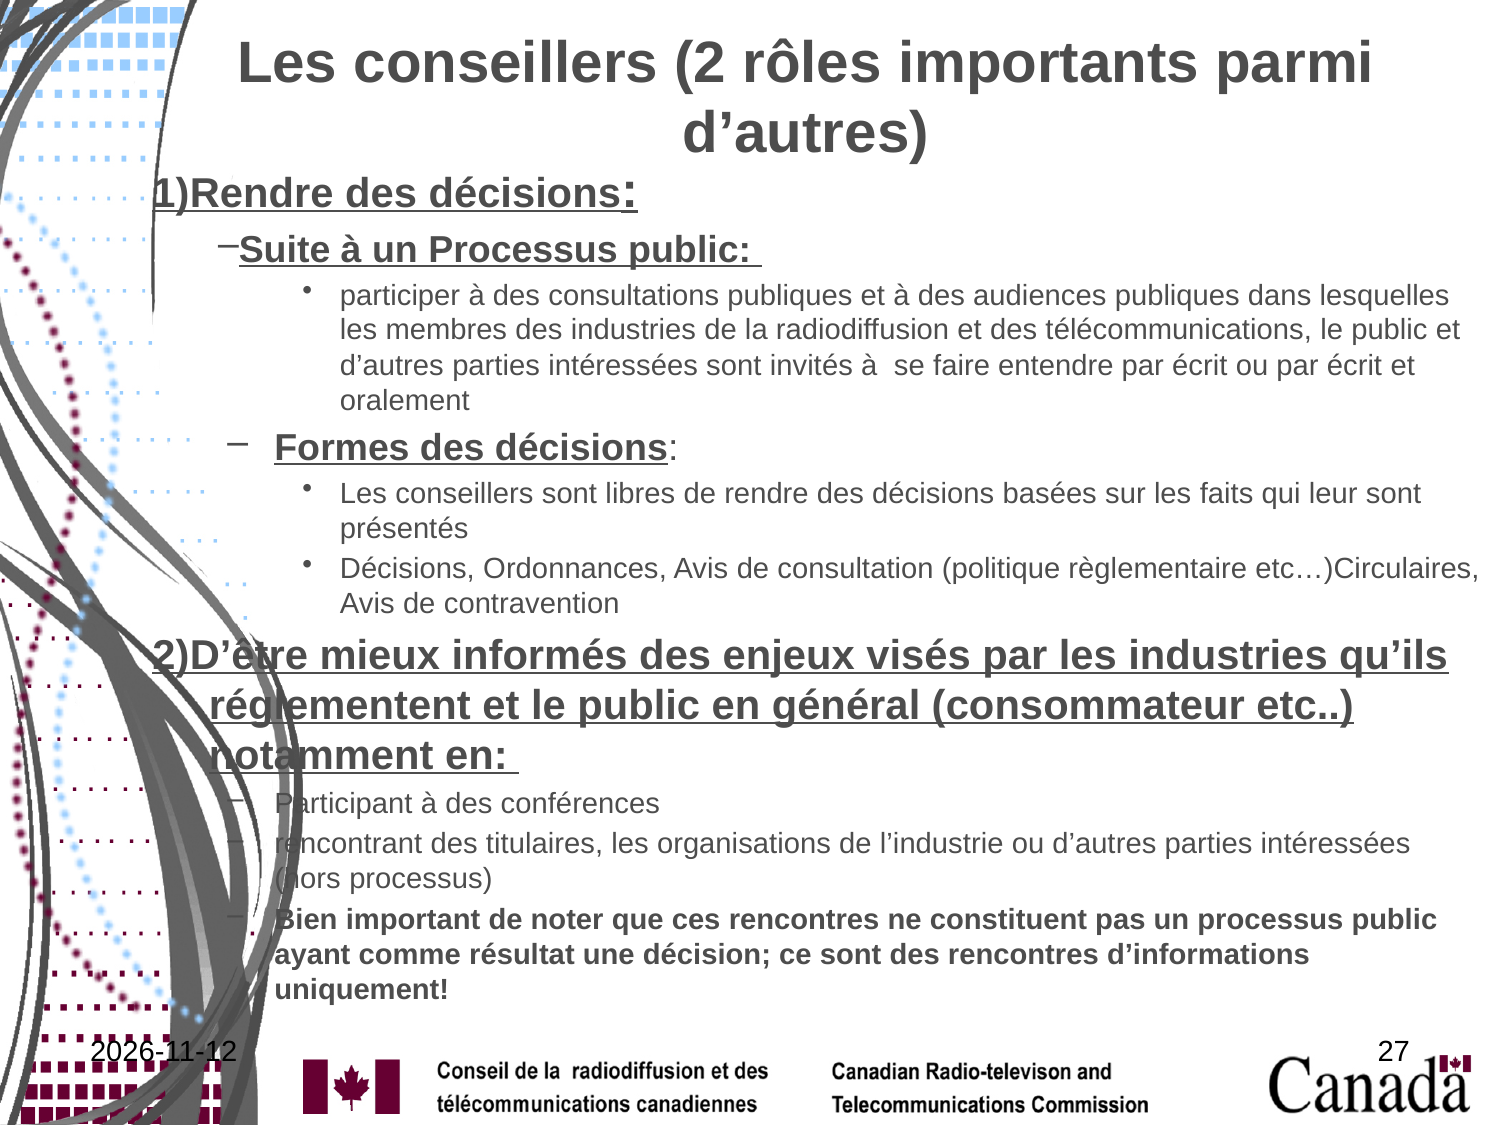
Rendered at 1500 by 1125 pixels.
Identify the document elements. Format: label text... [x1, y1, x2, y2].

picture [0, 0, 1500, 1125]
footer [512, 1024, 988, 1103]
list 1)Rendre des décisions: Suite à un Processus public: participer à des consultations publiques et à des audiences publiques dans lesquelles les membres des industries de la radiodiffusion et des télécommunications, le public et d’autres parties intéressées sont invités à se faire entendre par écrit ou par écrit et oralement Formes des décisions: Les conseillers sont libres de rendre des décisions basées sur les faits qui leur sont présentés Décisions, Ordonnances, Avis de consultation (politique règlementaire etc…)Circulaires, Avis de contravention 2)D’être mieux informés des enjeux visés par les industries qu’ils réglementent et le public en général (consommateur etc..) notamment en: Participant à des conférences rencontrant des titulaires, les organisations de l’industrie ou d’autres parties intéressées (hors processus) Bien important de noter que ces rencontres ne constituent pas un processus public ayant comme résultat une décision; ce sont des rencontres d’informations uniquement! [137, 149, 1498, 1044]
title Les conseillers (2 rôles importants parmi d’autres) [112, 0, 1500, 188]
slide_number 27 [1074, 1024, 1426, 1103]
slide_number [74, 1024, 426, 1103]
